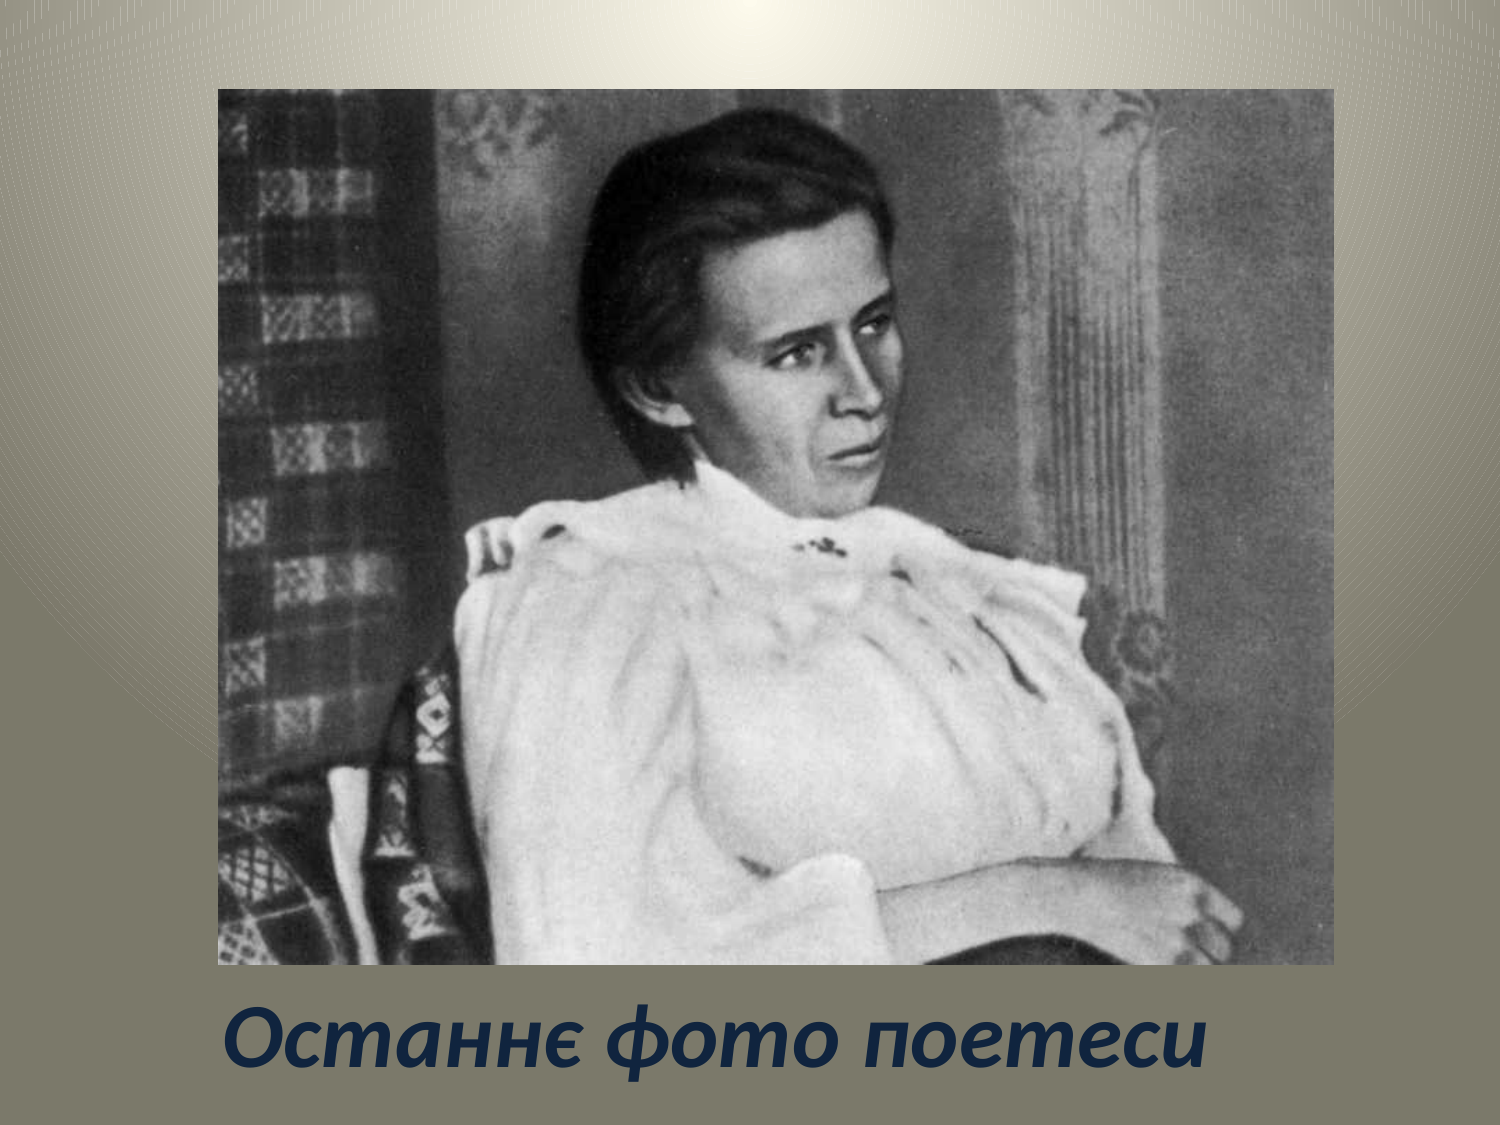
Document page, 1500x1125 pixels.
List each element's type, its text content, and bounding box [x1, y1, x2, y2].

title Останнє фото поетеси [41, 937, 1392, 1125]
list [218, 89, 1334, 965]
